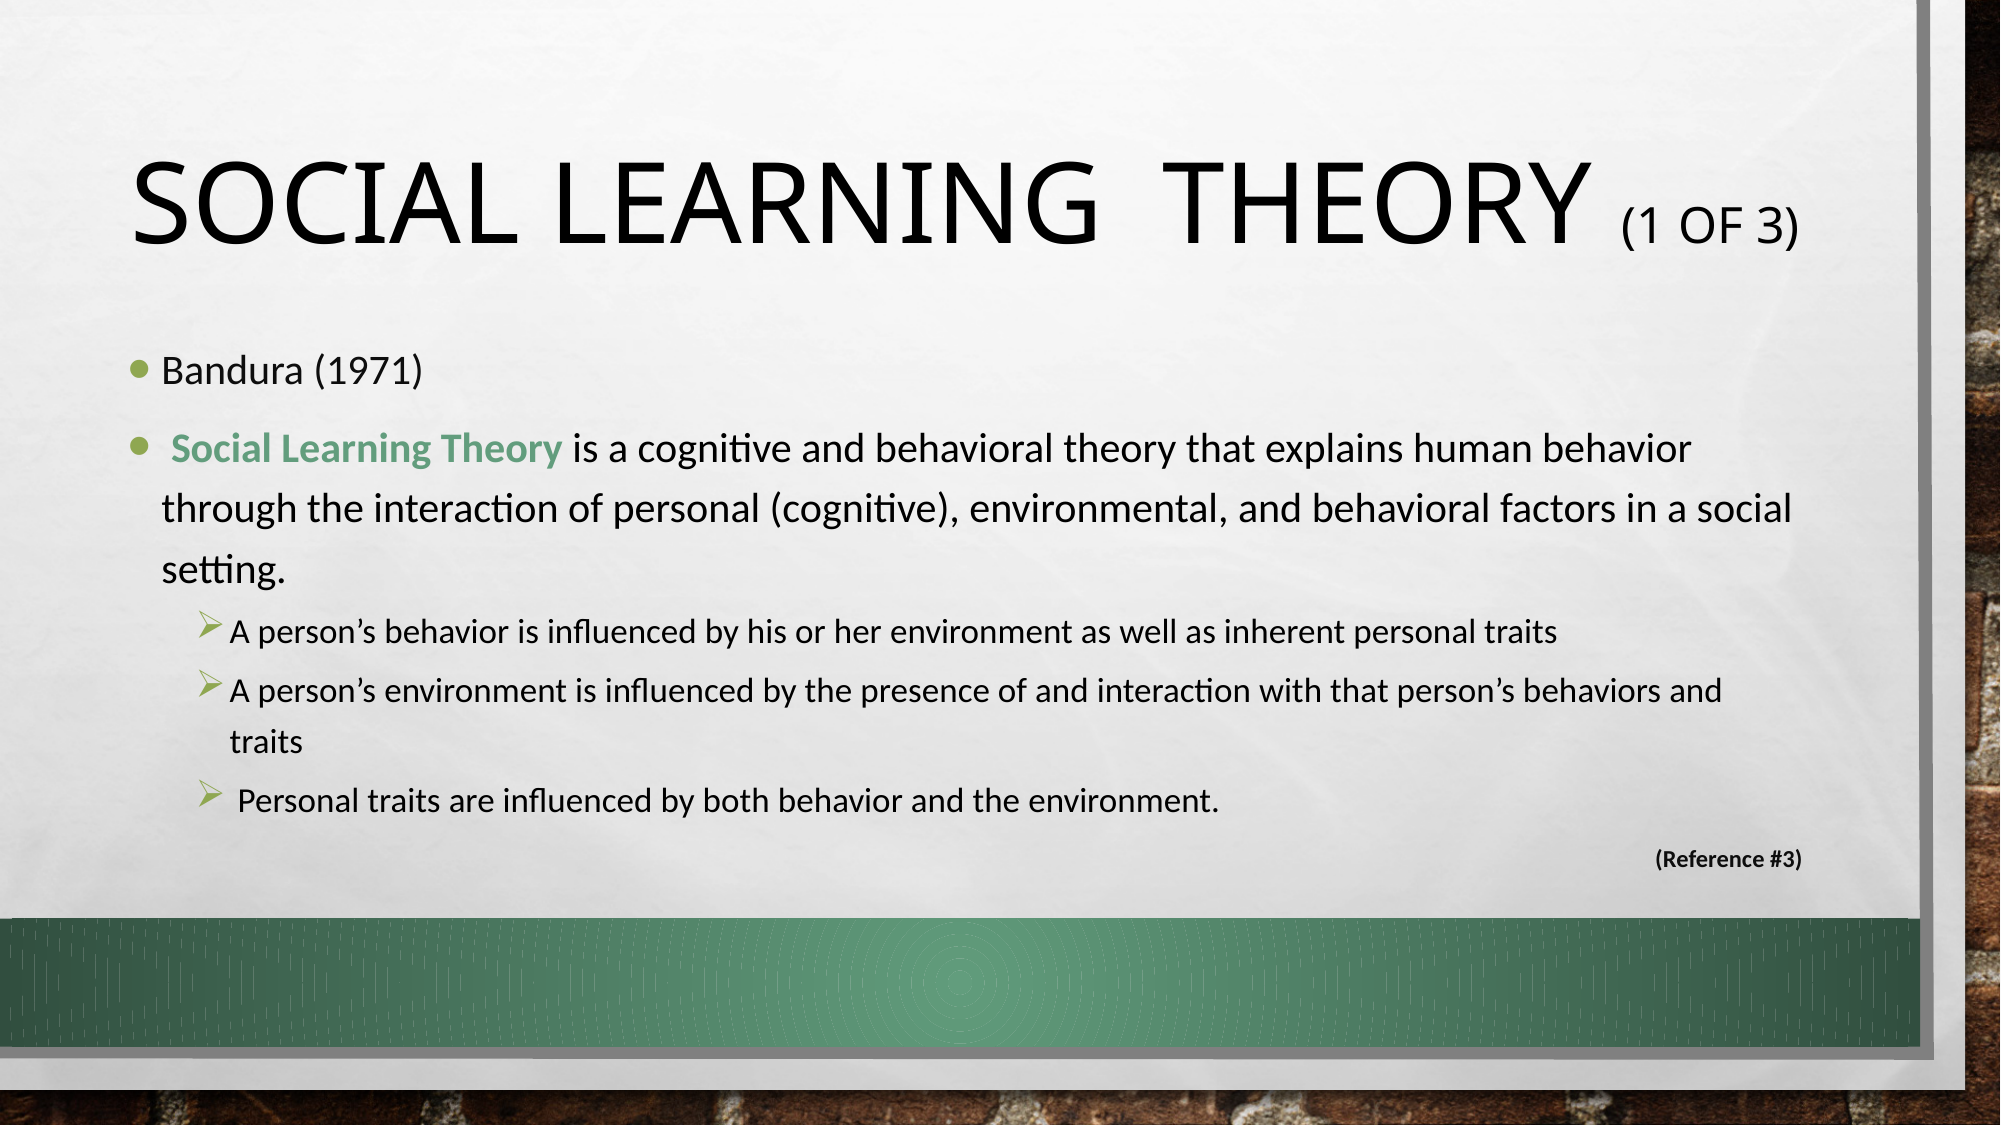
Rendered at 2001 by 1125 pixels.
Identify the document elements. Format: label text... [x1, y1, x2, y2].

list Bandura (1971) Social Learning Theory is a cognitive and behavioral theory that explains human behavior through the interaction of personal (cognitive), environmental, and behavioral factors in a social setting. A person’s behavior is influenced by his or her environment as well as inherent personal traits A person’s environment is influenced by the presence of and interaction with that person’s behaviors and traits Personal traits are influenced by both behavior and the environment. (Reference #3) [112, 272, 1818, 882]
title Social Learning Theory (1 of 3) [112, 112, 1818, 272]
picture [0, 0, 2000, 1125]
